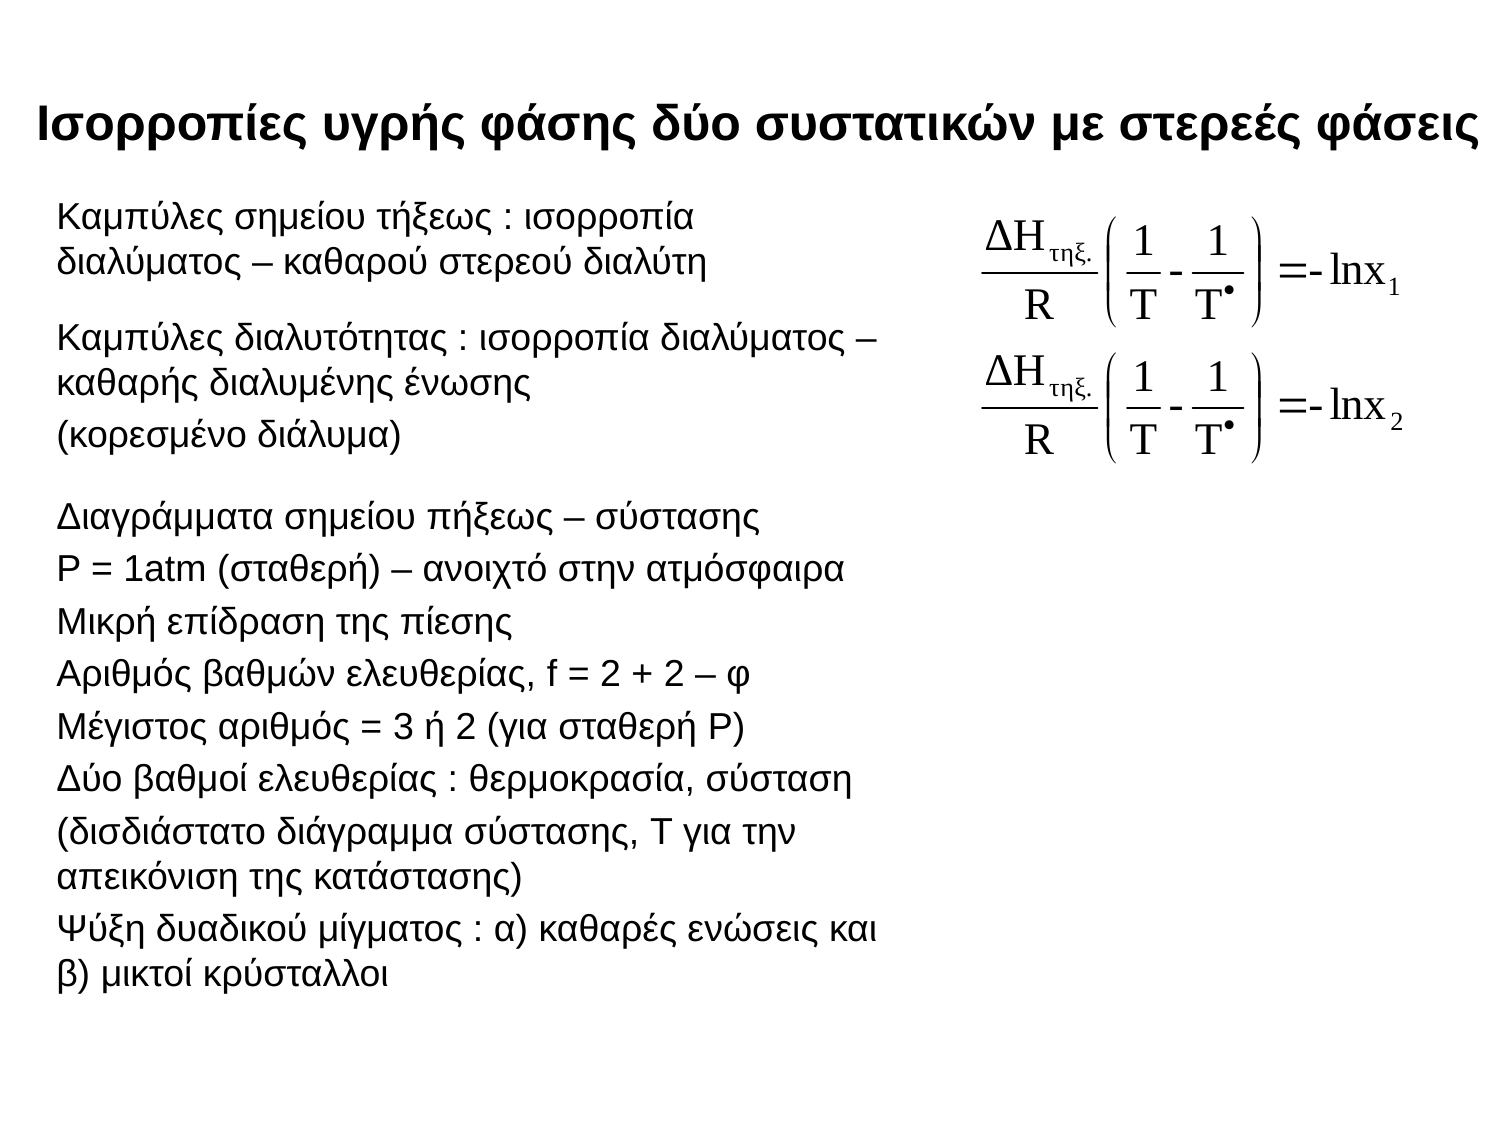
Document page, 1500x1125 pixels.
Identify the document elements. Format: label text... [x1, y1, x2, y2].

title Ισορροπίες υγρής φάσης δύο συστατικών με στερεές φάσεις [17, 44, 1500, 197]
list Καμπύλες σημείου τήξεως : ισορροπία διαλύματος – καθαρού στερεού διαλύτη Καμπύλες διαλυτότητας : ισορροπία διαλύματος – καθαρής διαλυμένης ένωσης (κορεσμένο διάλυμα) Διαγράμματα σημείου πήξεως – σύστασης P = 1atm (σταθερή) – ανοιχτό στην ατμόσφαιρα Μικρή επίδραση της πίεσης Αριθμός βαθμών ελευθερίας, f = 2 + 2 – φ Μέγιστος αριθμός = 3 ή 2 (για σταθερή P) Δύο βαθμοί ελευθερίας : θερμοκρασία, σύσταση (δισδιάστατο διάγραμμα σύστασης, T για την απεικόνιση της κατάστασης) Ψύξη δυαδικού μίγματος : α) καθαρές ενώσεις και β) μικτοί κρύσταλλοι [41, 184, 904, 1083]
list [974, 207, 1412, 472]
